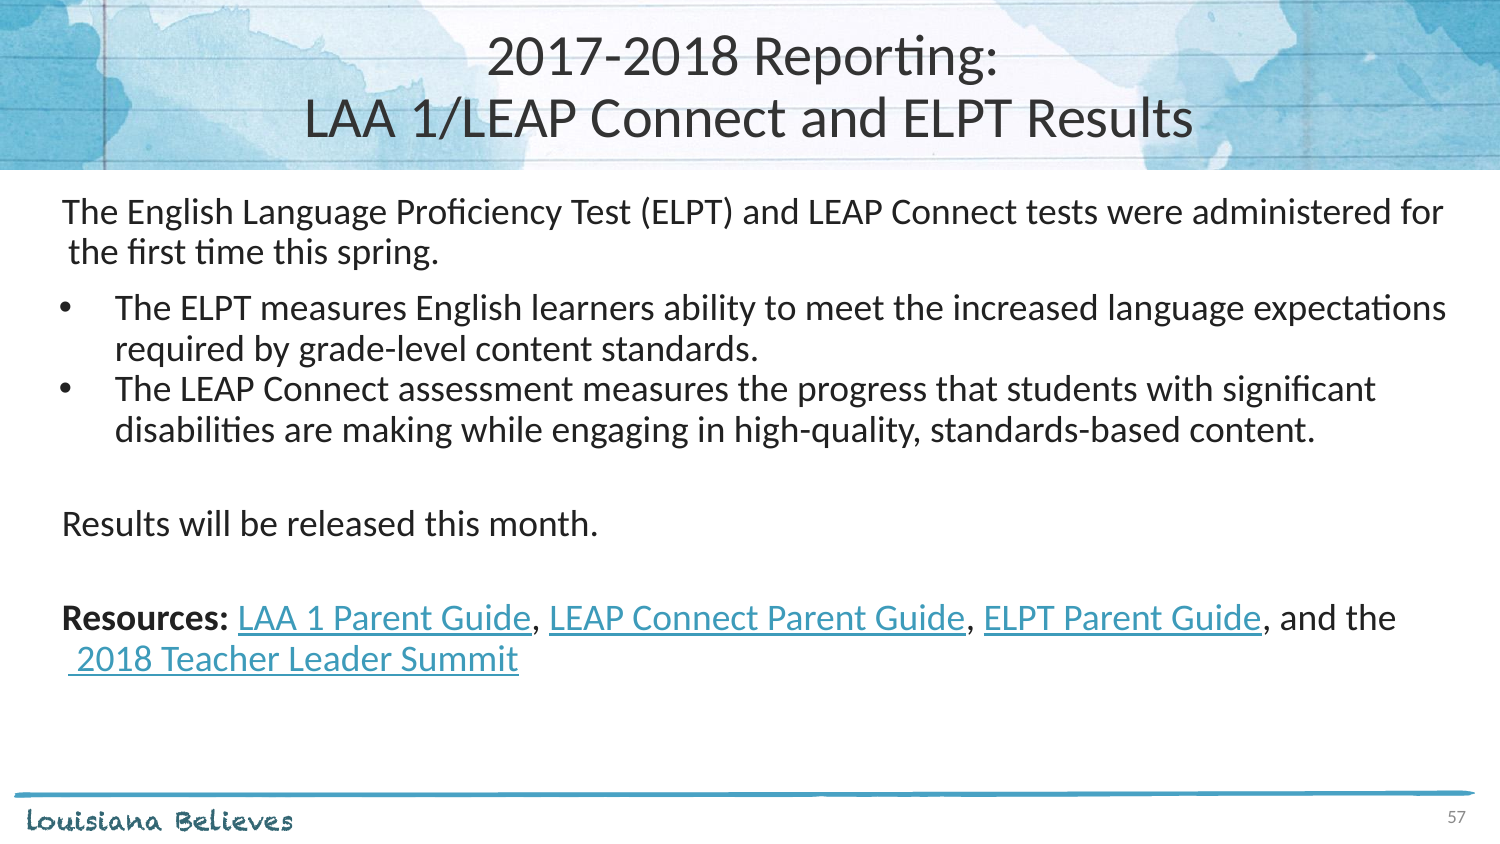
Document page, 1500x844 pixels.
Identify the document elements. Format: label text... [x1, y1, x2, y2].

list The English Language Proficiency Test (ELPT) and LEAP Connect tests were administered for the first time this spring. The ELPT measures English learners ability to meet the increased language expectations required by grade-level content standards. The LEAP Connect assessment measures the progress that students with significant disabilities are making while engaging in high-quality, standards-based content. Results will be released this month. Resources: LAA 1 Parent Guide, LEAP Connect Parent Guide, ELPT Parent Guide, and the 2018 Teacher Leader Summit [24, 176, 1475, 787]
picture [0, 786, 1488, 844]
title 2017-2018 Reporting: LAA 1/LEAP Connect and ELPT Results [0, 0, 1500, 170]
